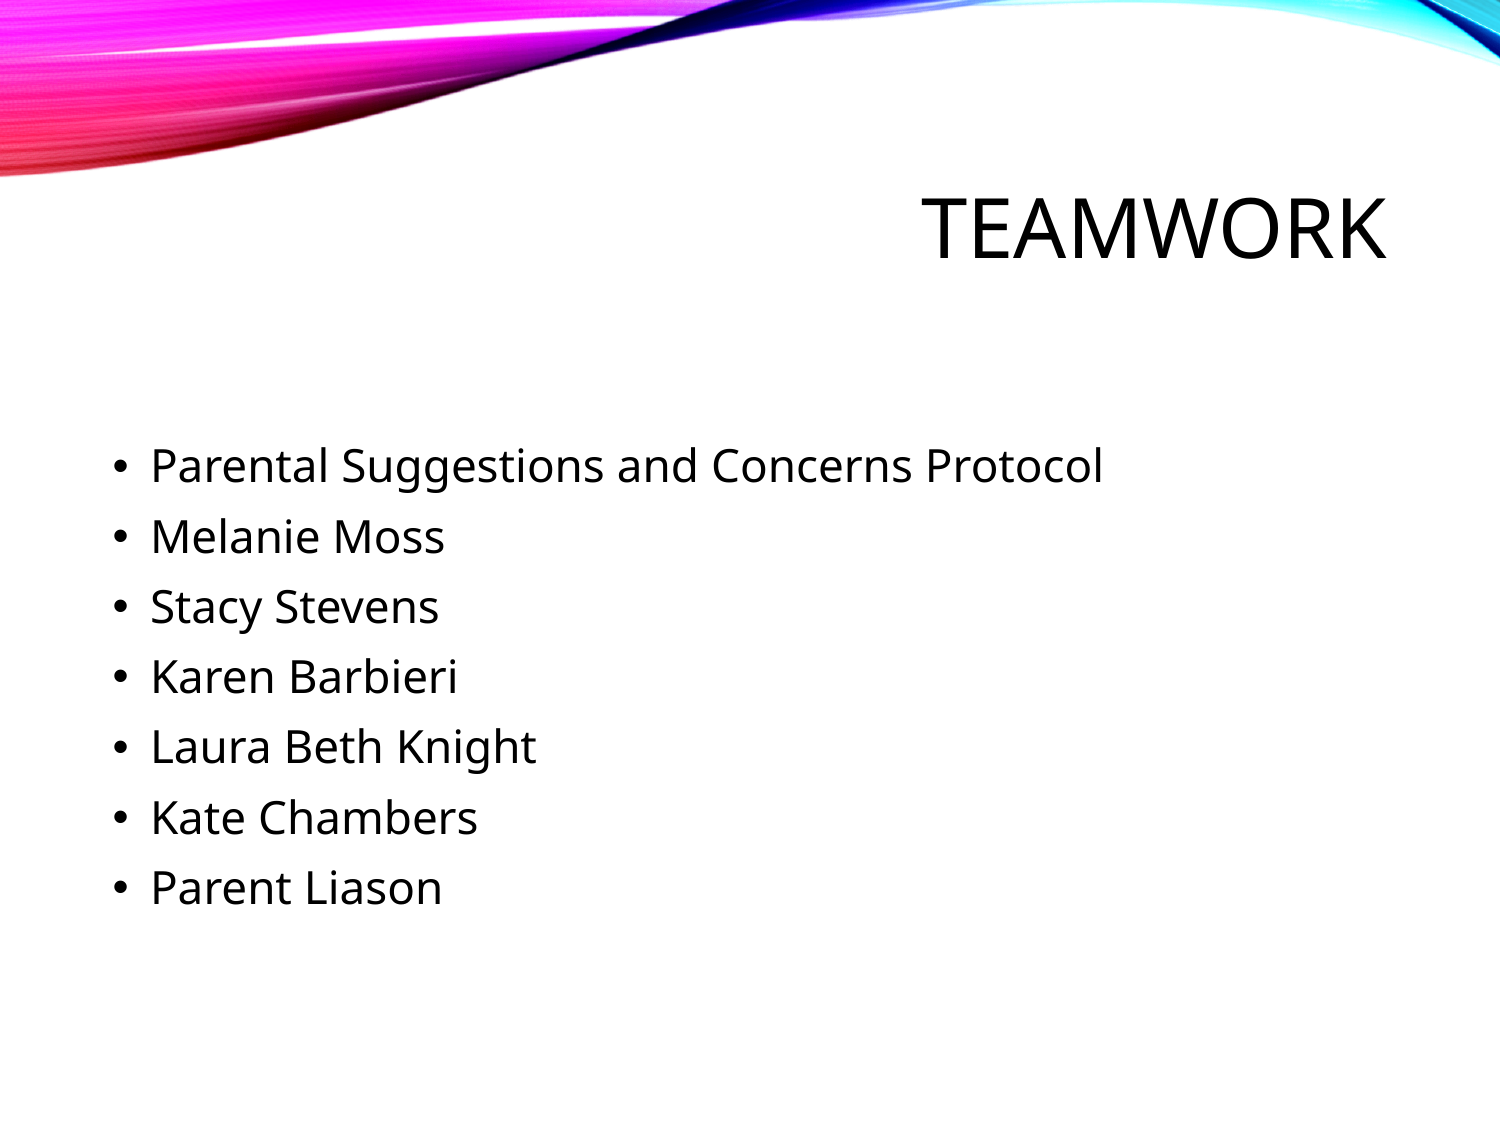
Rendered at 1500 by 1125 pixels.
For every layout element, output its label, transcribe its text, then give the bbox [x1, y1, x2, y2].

list Parental Suggestions and Concerns Protocol Melanie Moss Stacy Stevens Karen Barbieri Laura Beth Knight Kate Chambers Parent Liason [97, 360, 1403, 1028]
picture [0, 0, 1500, 178]
title teamwork [356, 125, 1403, 338]
